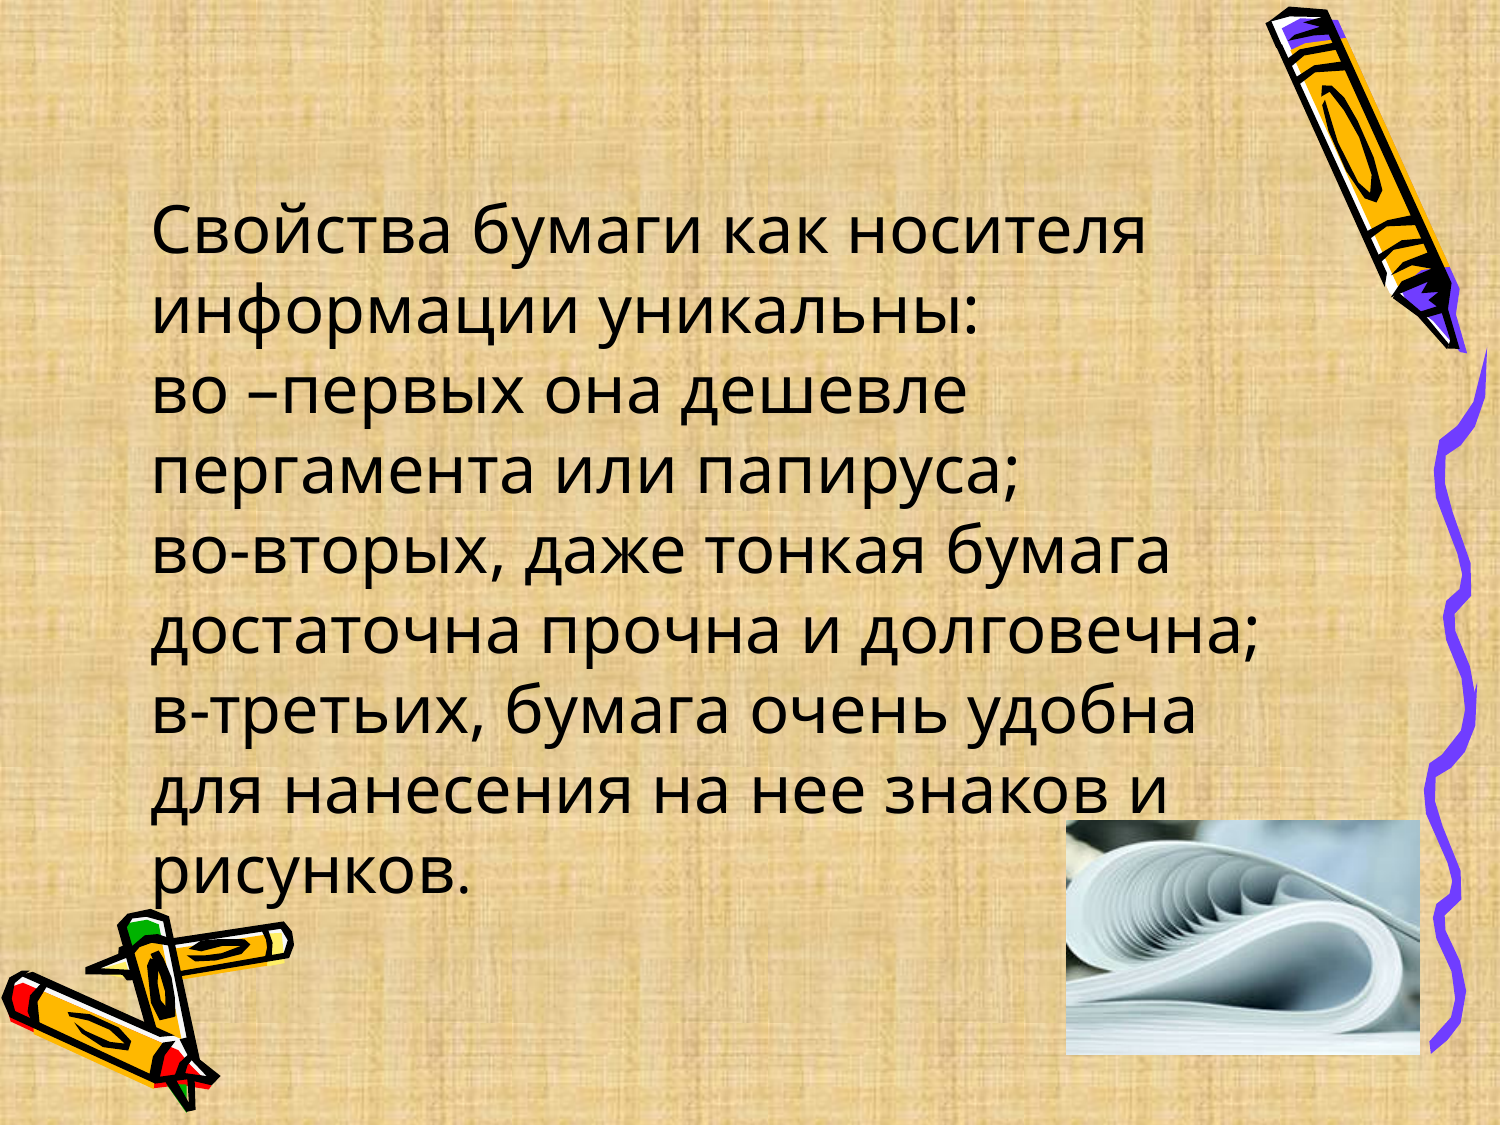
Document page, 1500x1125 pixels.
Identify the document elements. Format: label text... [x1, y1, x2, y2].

picture [0, 0, 1500, 1125]
title Свойства бумаги как носителя информации уникальны: во –первых она дешевле пергамента или папируса; во-вторых, даже тонкая бумага достаточна прочна и долговечна; в-третьих, бумага очень удобна для нанесения на нее знаков и рисунков. [135, 77, 1330, 915]
